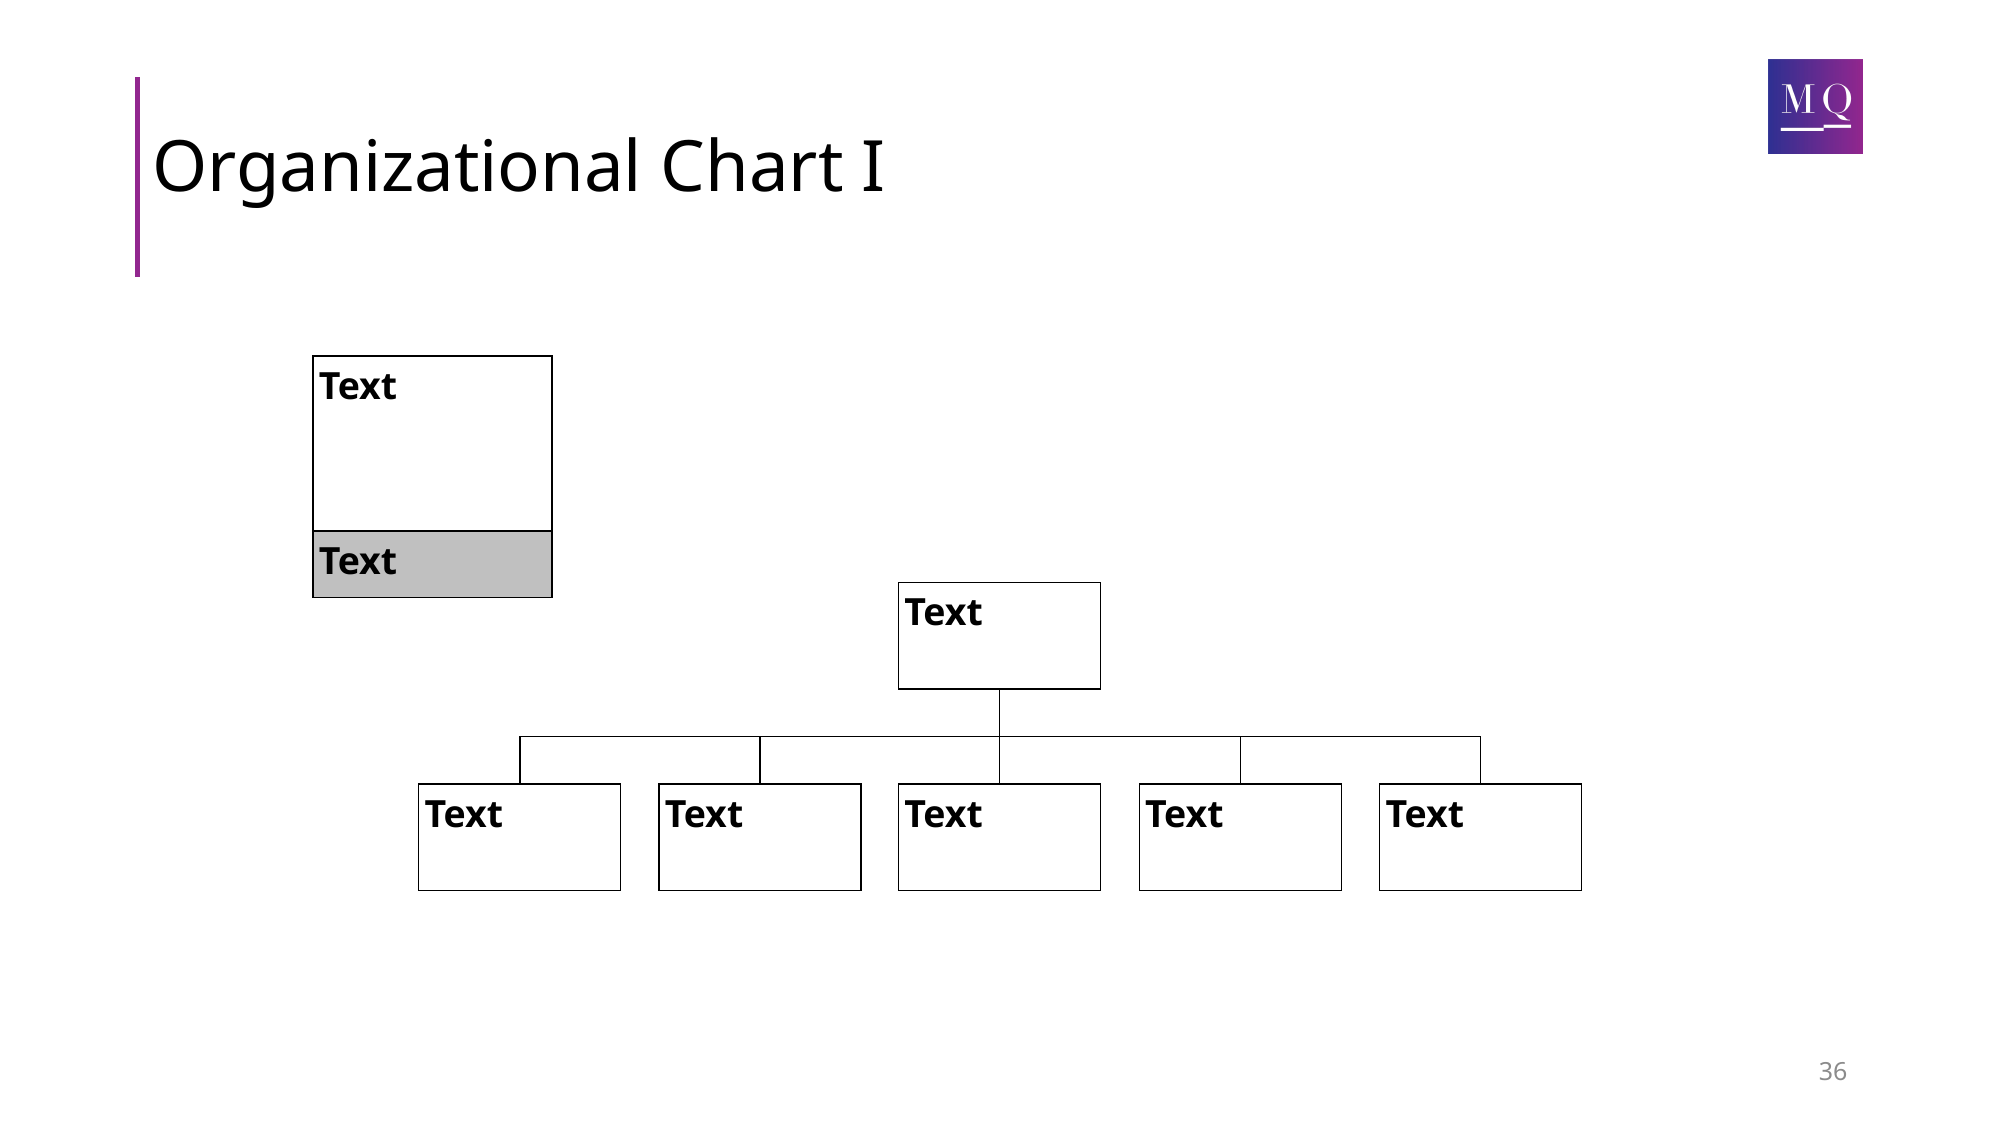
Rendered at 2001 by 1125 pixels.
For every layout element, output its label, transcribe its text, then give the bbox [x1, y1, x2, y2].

title Organizational Chart I [137, 59, 1863, 278]
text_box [312, 356, 1582, 891]
slide_number 36 [1412, 1042, 1863, 1103]
